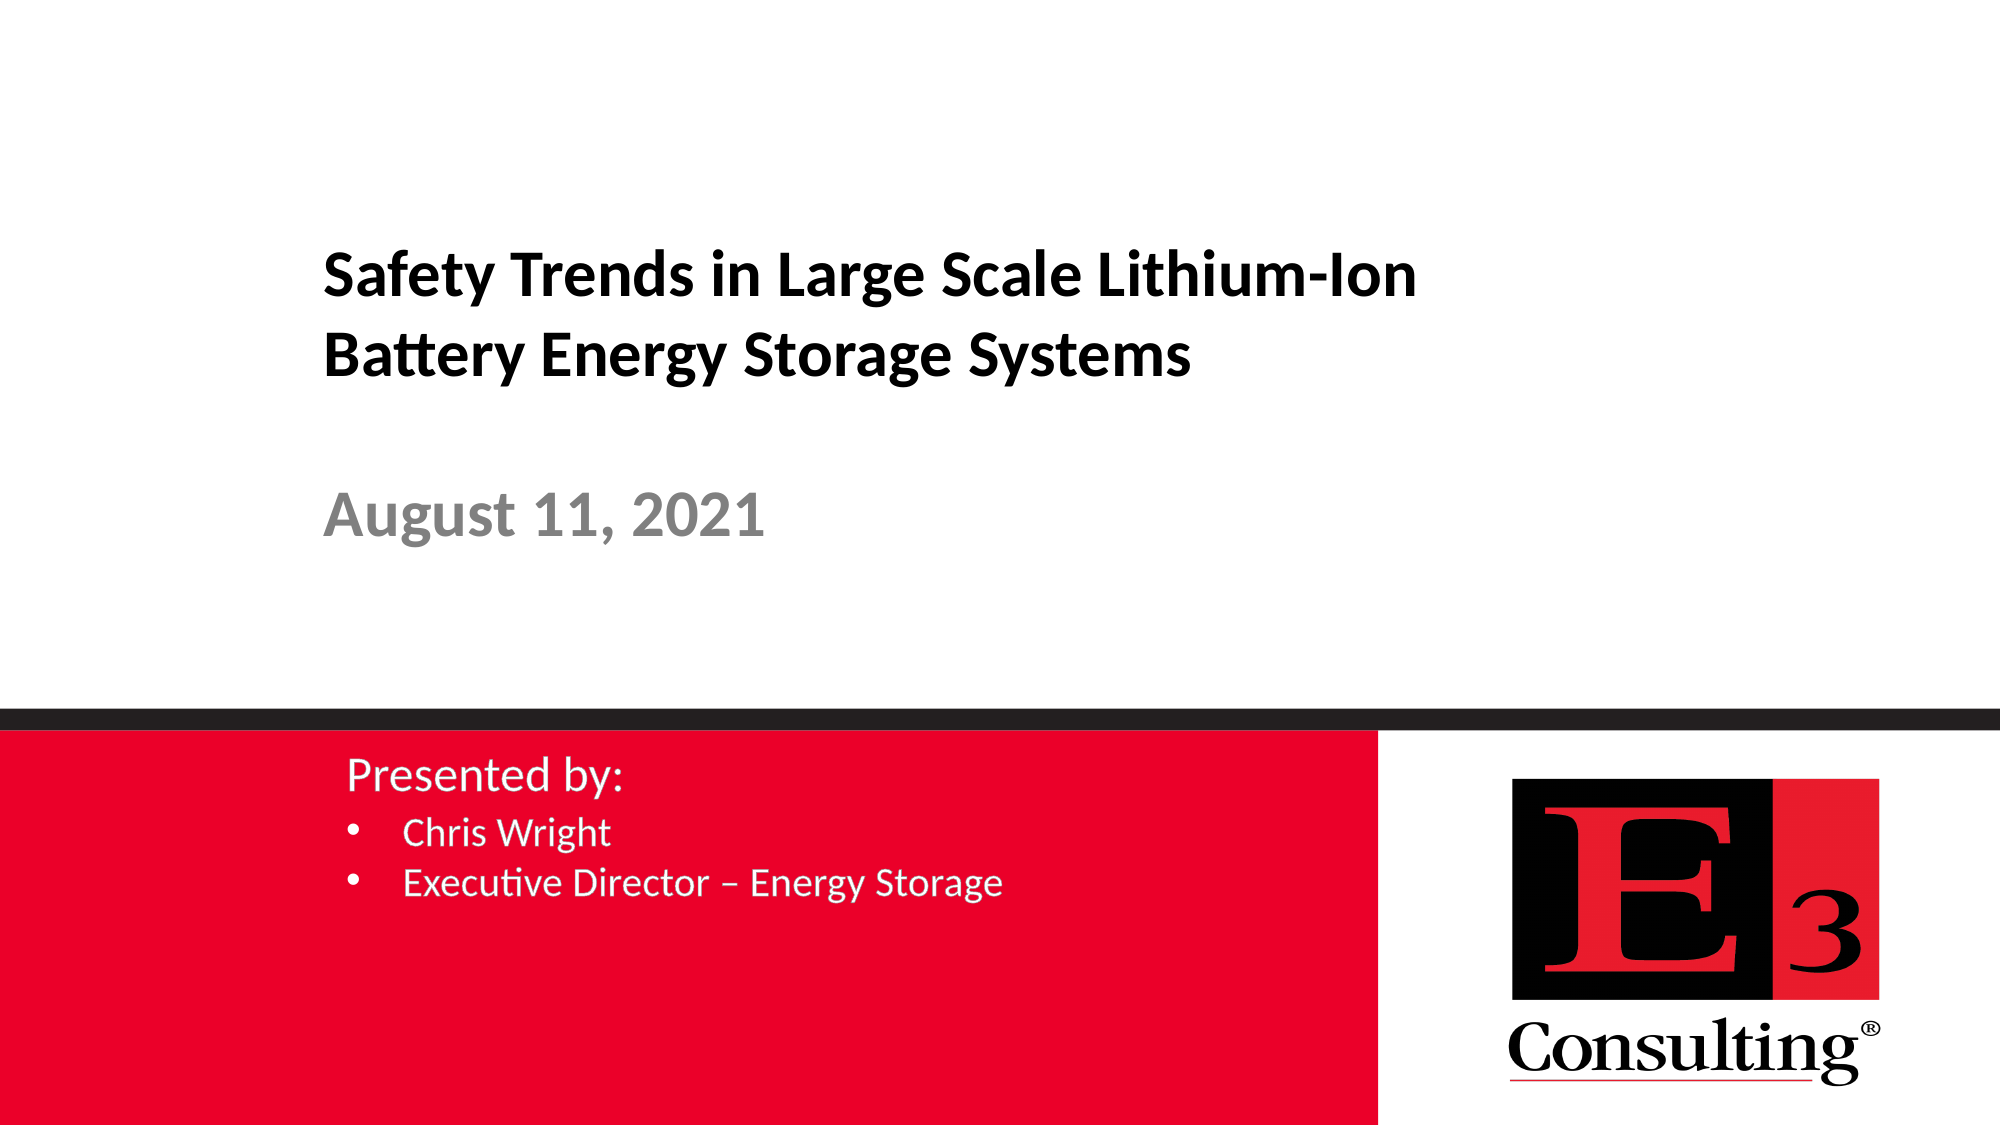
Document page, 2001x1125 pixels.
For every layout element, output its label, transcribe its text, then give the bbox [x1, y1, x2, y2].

text_box Safety Trends in Large Scale Lithium-Ion Battery Energy Storage Systems August 11, 2021 [309, 152, 1729, 788]
picture [1430, 760, 1937, 1125]
text_box Presented by: Chris Wright Executive Director – Energy Storage [331, 716, 1082, 912]
